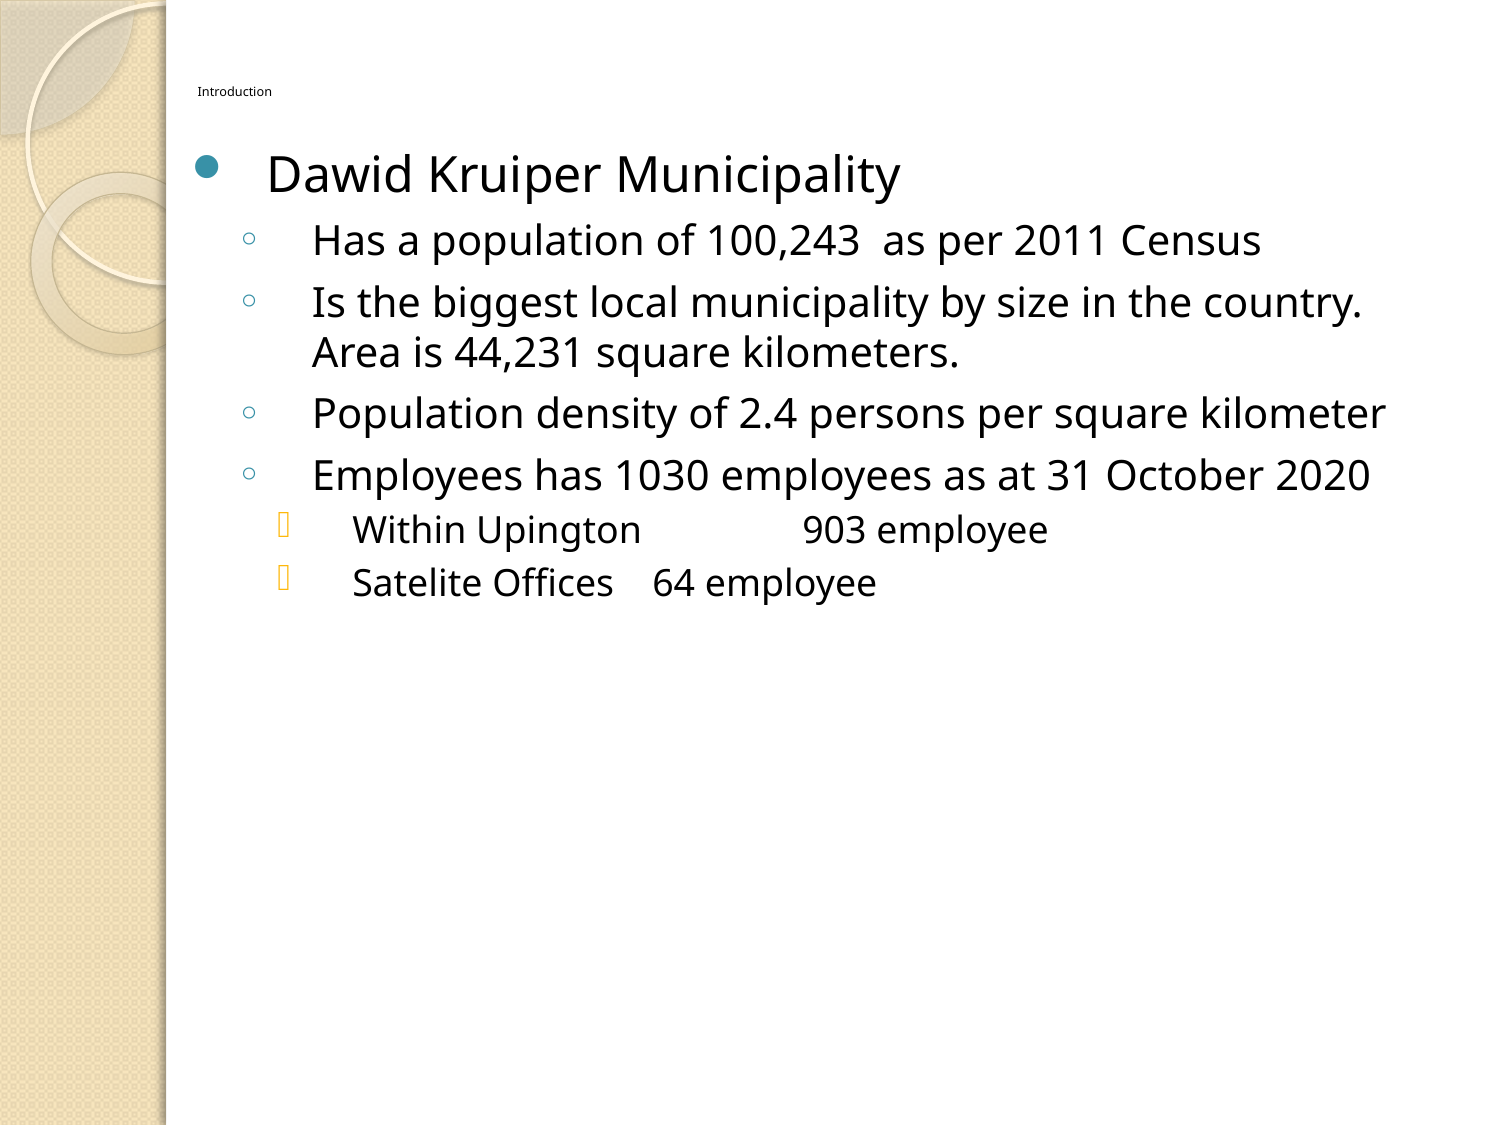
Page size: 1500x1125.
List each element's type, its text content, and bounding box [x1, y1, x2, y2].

list Dawid Kruiper Municipality Has a population of 100,243 as per 2011 Census Is the biggest local municipality by size in the country. Area is 44,231 square kilometers. Population density of 2.4 persons per square kilometer Employees has 1030 employees as at 31 October 2020 Within Upington 903 employee Satelite Offices 64 employee [177, 134, 1472, 1125]
title Introduction [183, 45, 1466, 134]
